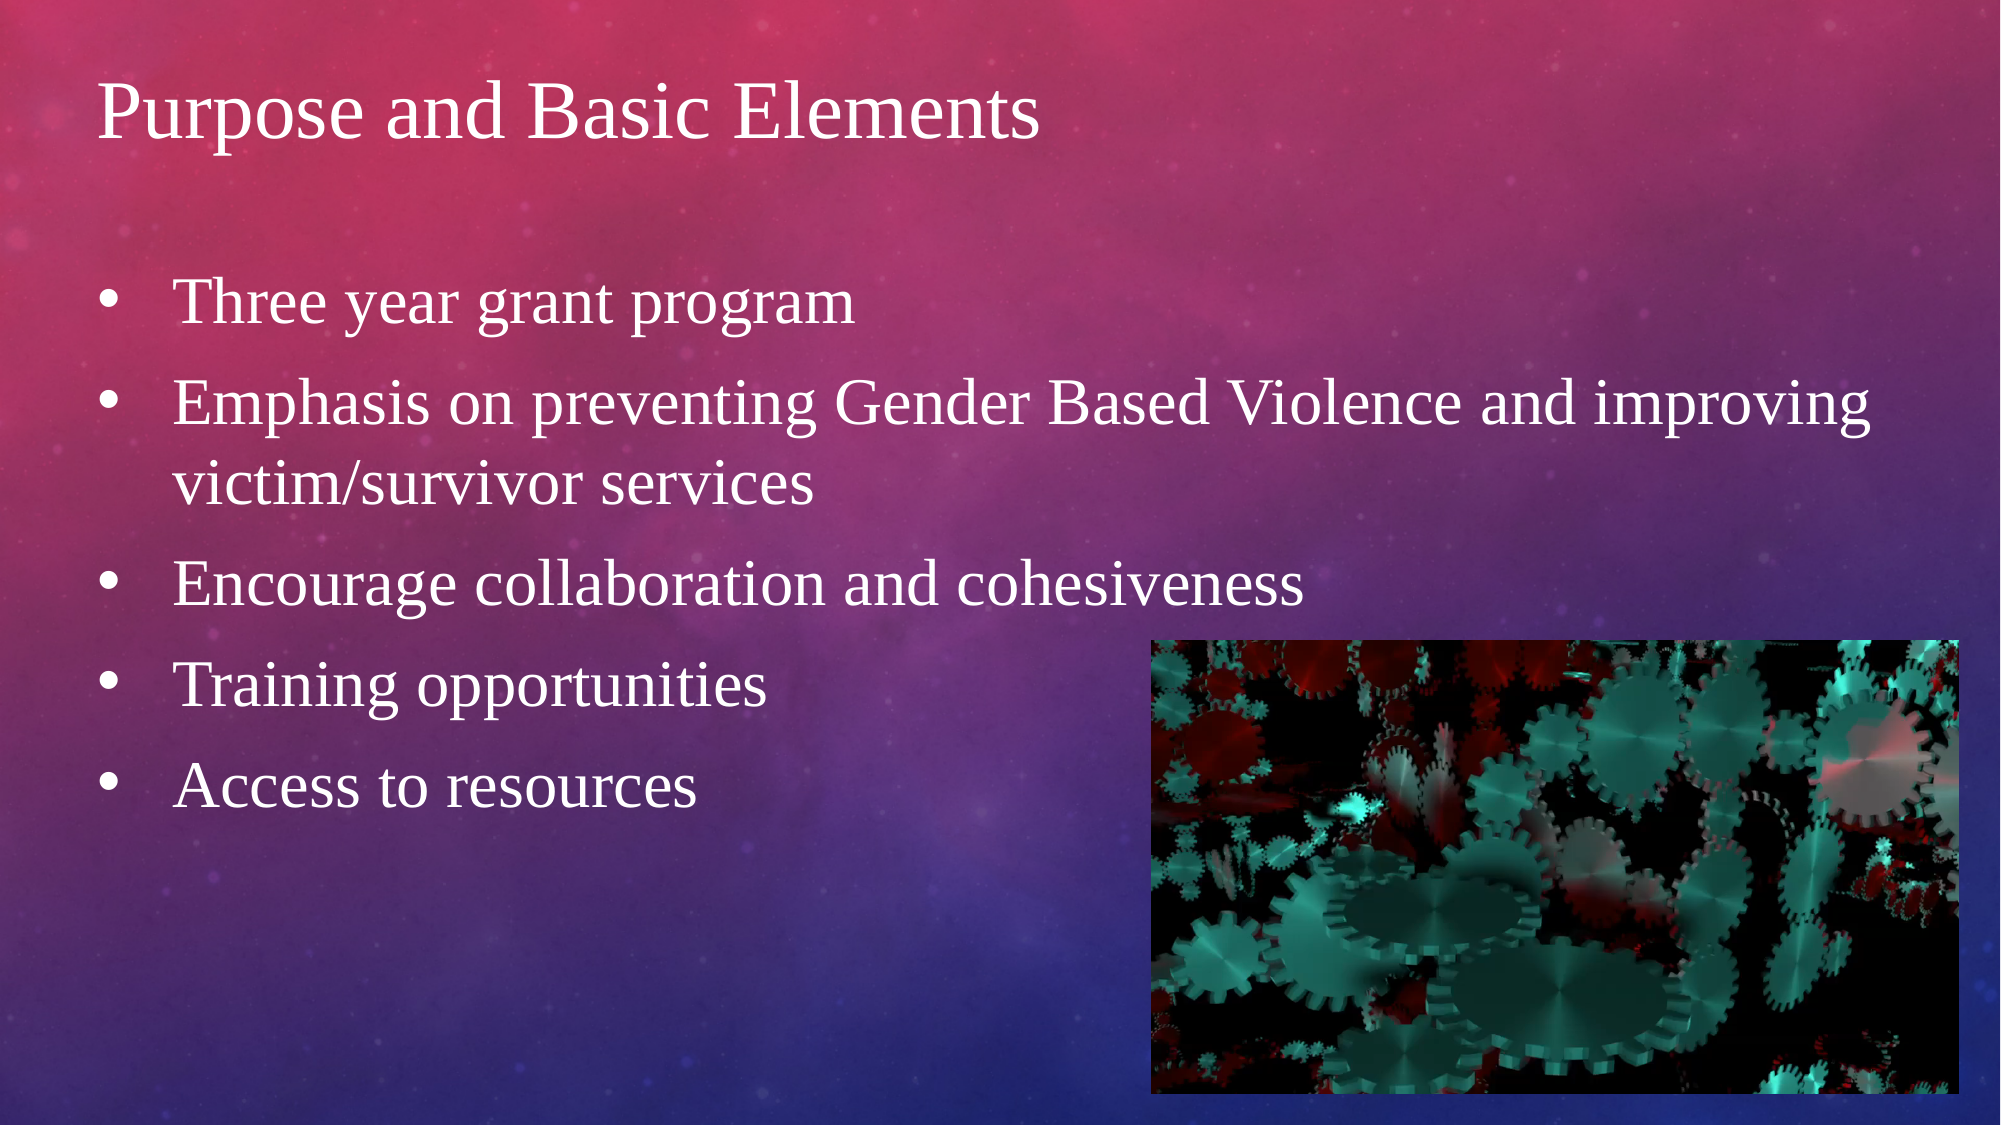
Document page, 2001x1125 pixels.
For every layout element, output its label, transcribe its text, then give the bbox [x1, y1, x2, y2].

list Three year grant program Emphasis on preventing Gender Based Violence and improving victim/survivor services Encourage collaboration and cohesiveness Training opportunities Access to resources [82, 249, 1936, 1095]
picture [0, 0, 2001, 1125]
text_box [1150, 639, 1960, 1095]
text_box Purpose and Basic Elements [81, 47, 1660, 163]
